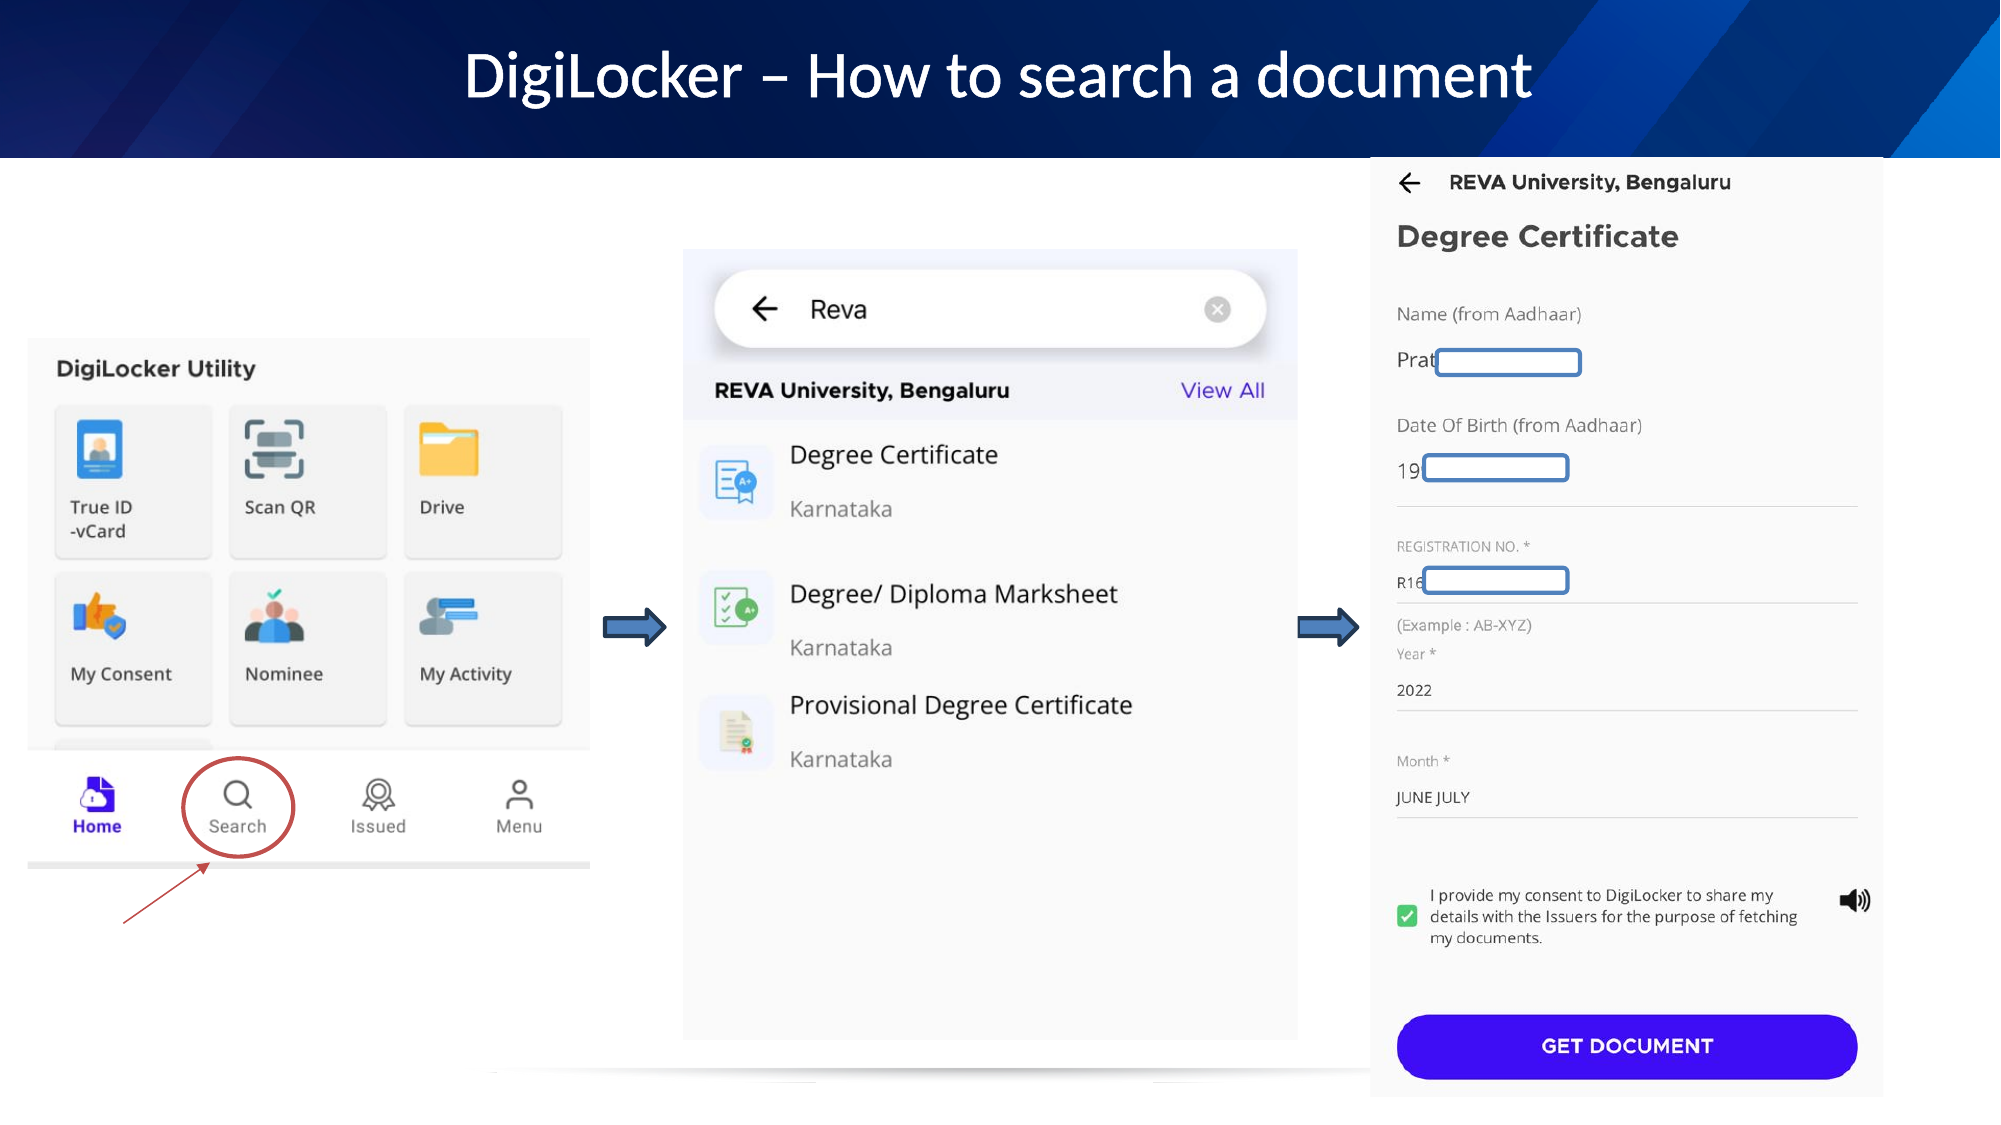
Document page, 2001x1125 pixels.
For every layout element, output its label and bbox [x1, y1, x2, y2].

text_box [602, 607, 667, 647]
text_box [122, 862, 211, 924]
picture [27, 338, 591, 869]
text_box [1304, 607, 1360, 647]
picture [0, 0, 2000, 1097]
